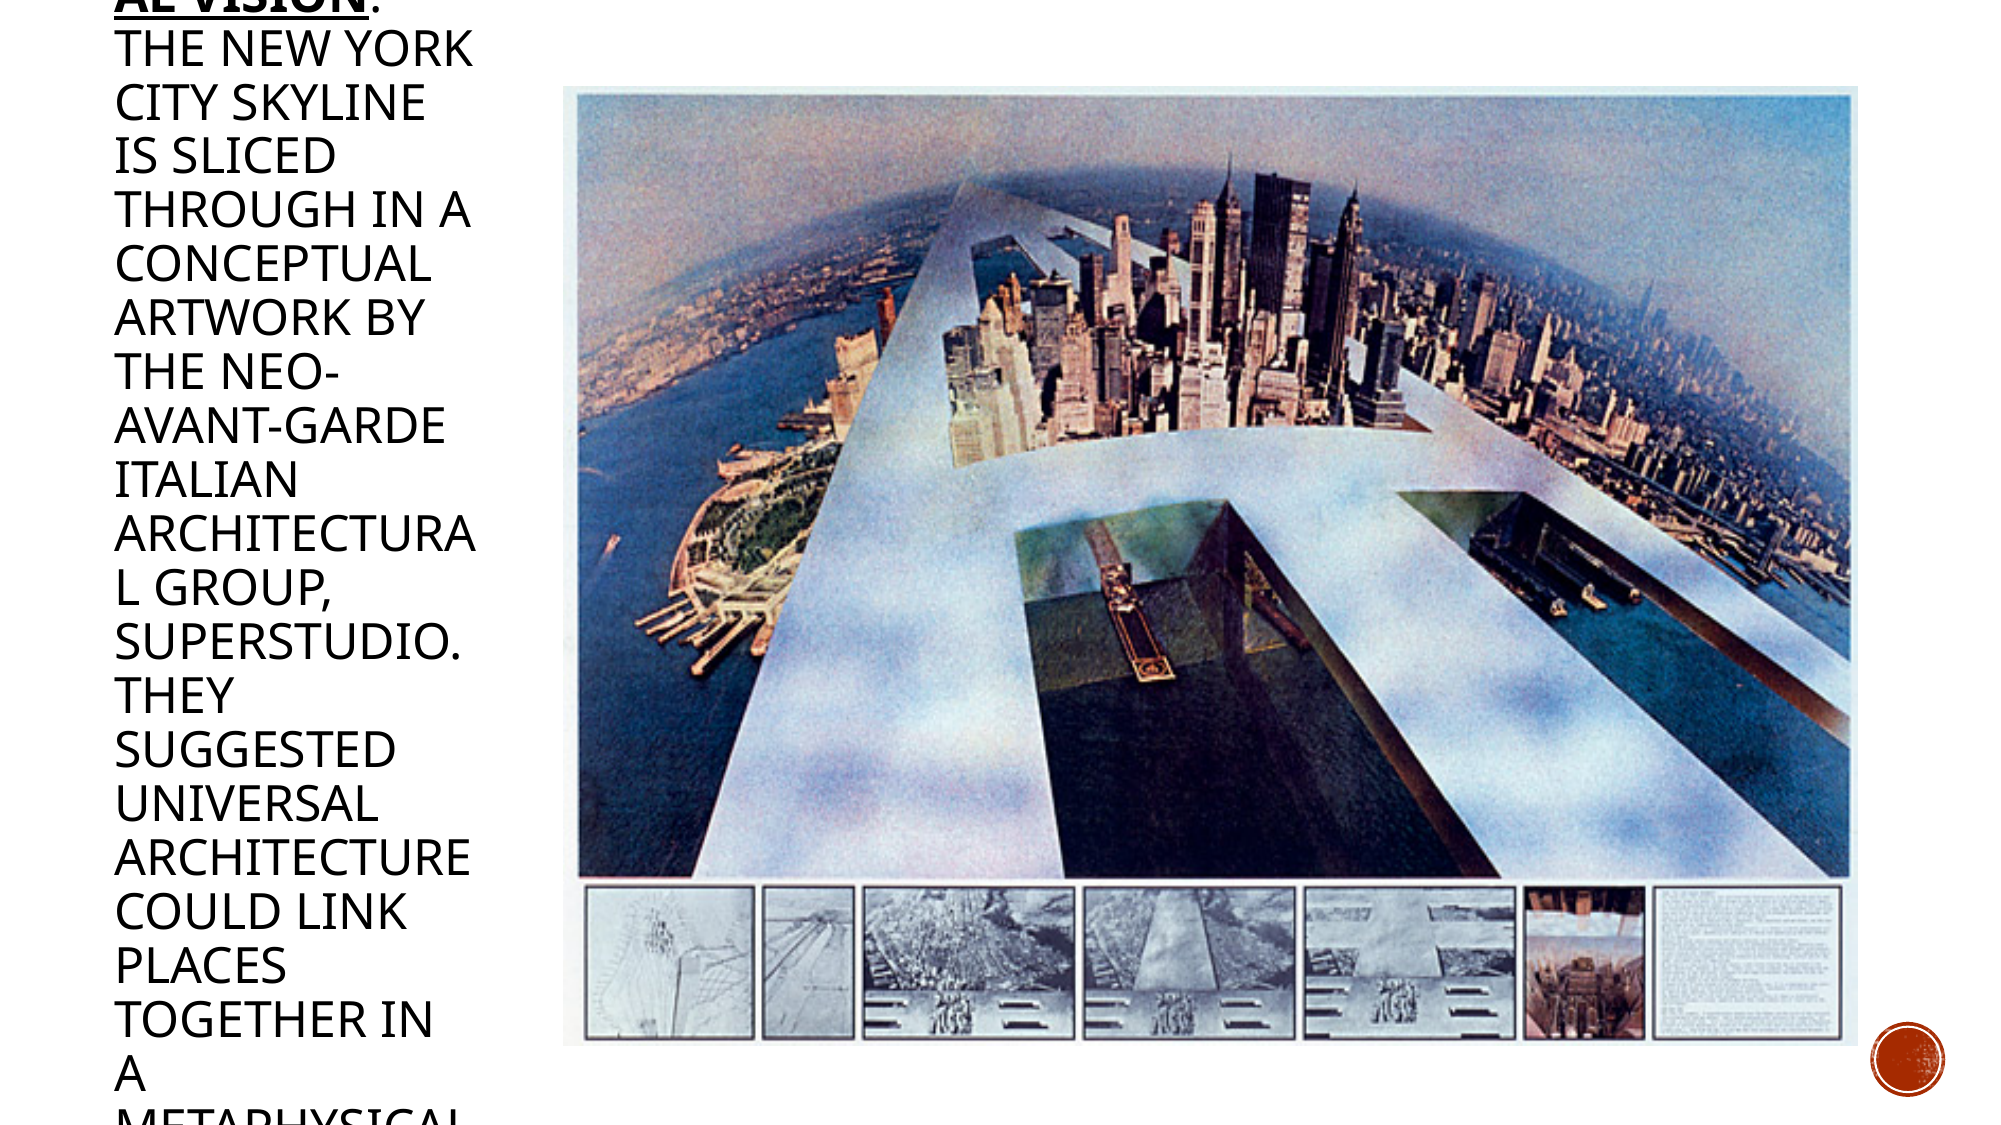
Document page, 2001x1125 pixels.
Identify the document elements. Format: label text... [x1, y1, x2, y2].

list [567, 90, 1855, 1043]
title Architectural Vision: The New York City skyline is sliced through in a conceptual artwork by the neo-avant-garde Italian architectural group, Superstudio. They suggested universal architecture could link places together in a metaphysical sense. [99, 286, 493, 848]
